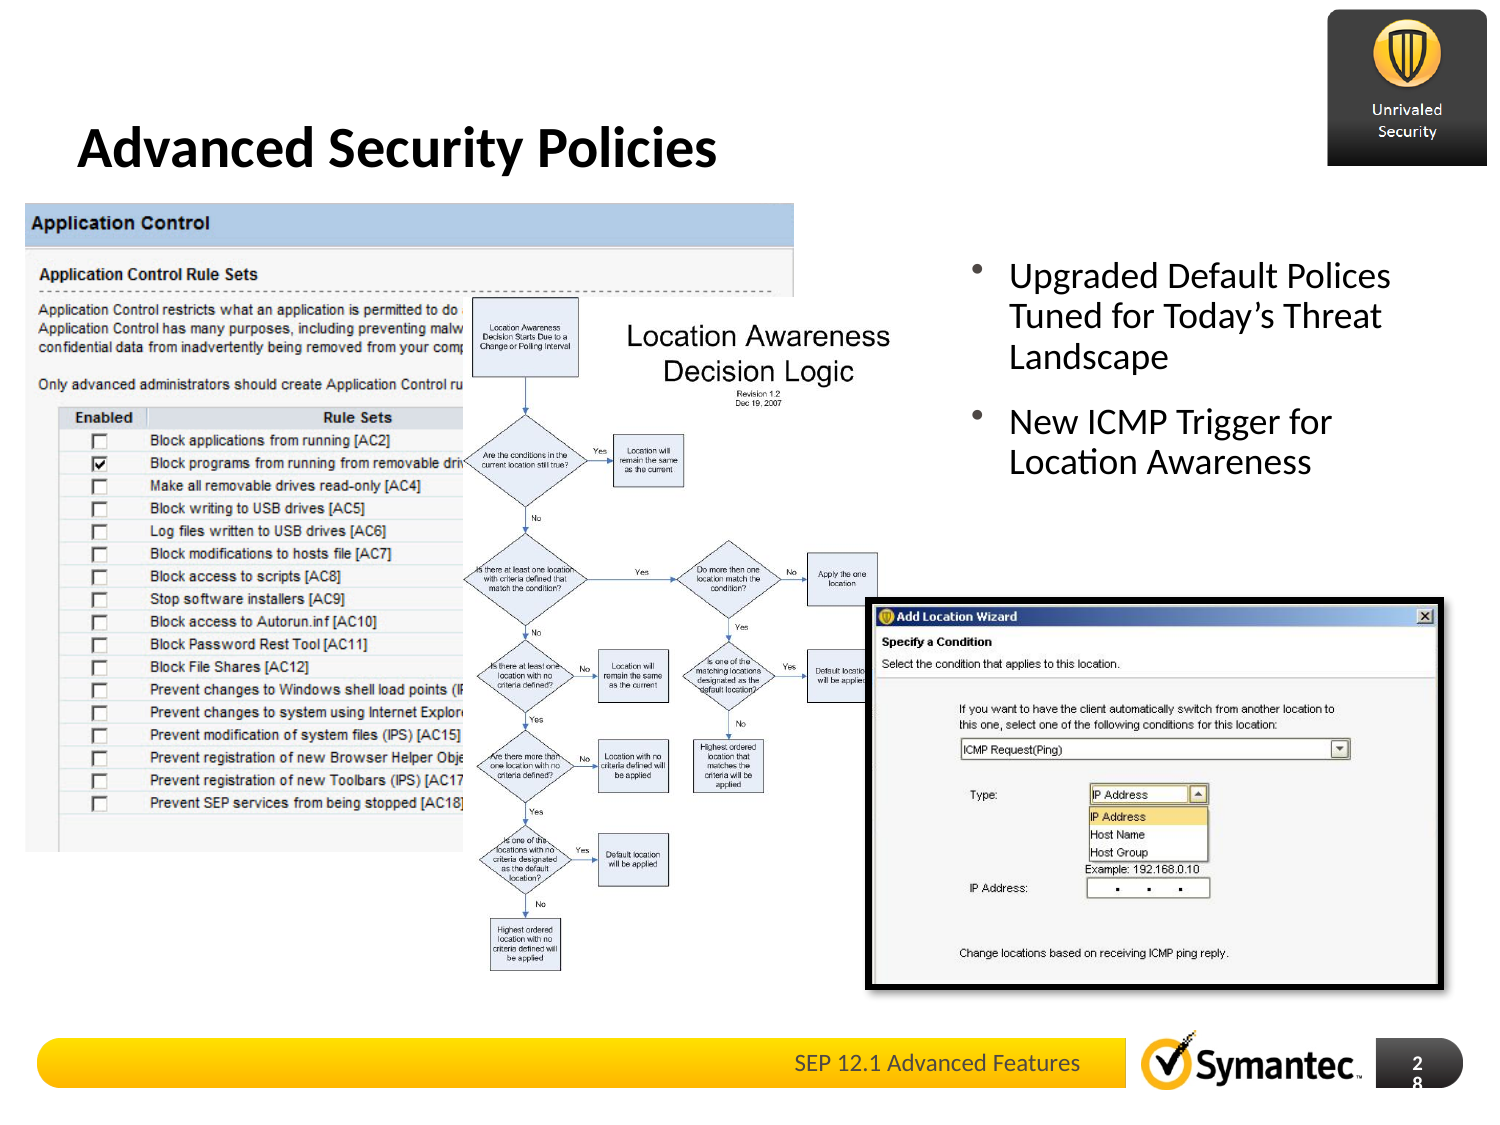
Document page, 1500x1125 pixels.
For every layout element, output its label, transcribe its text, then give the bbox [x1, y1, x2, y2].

picture [25, 203, 1439, 985]
text_box Upgraded Default Polices Tuned for Today’s Threat Landscape New ICMP Trigger for Location Awareness [955, 203, 1452, 601]
picture [1316, 1, 1489, 166]
picture [37, 1030, 1463, 1090]
slide_number 28 [1402, 1049, 1428, 1075]
title Advanced Security Policies [62, 49, 1438, 188]
